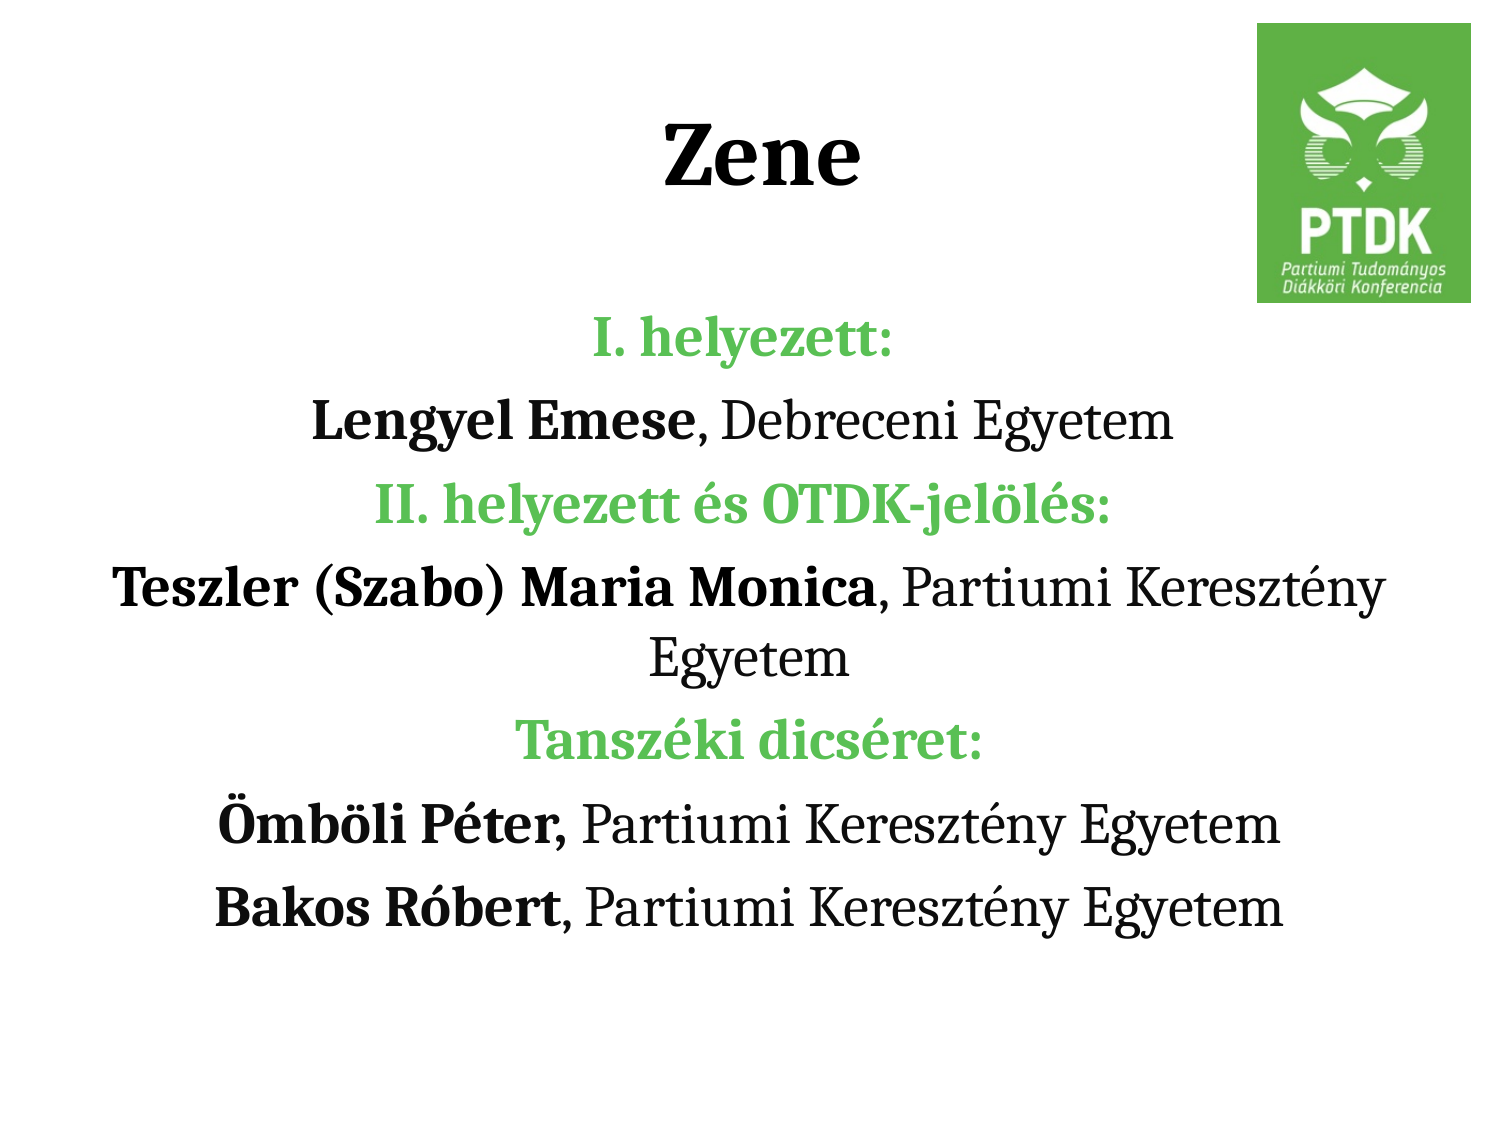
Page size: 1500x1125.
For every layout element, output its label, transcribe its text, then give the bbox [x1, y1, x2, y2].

text_box Zene [88, 54, 1252, 242]
picture [1257, 23, 1471, 303]
text_box I. helyezett: Lengyel Emese, Debreceni Egyetem II. helyezett és OTDK-jelölés: Teszler (Szabo) Maria Monica, Partiumi Keresztény Egyetem Tanszéki dicséret: Ömböli Péter, Partiumi Keresztény Egyetem Bakos Róbert, Partiumi Keresztény Egyetem [0, 290, 1500, 1125]
